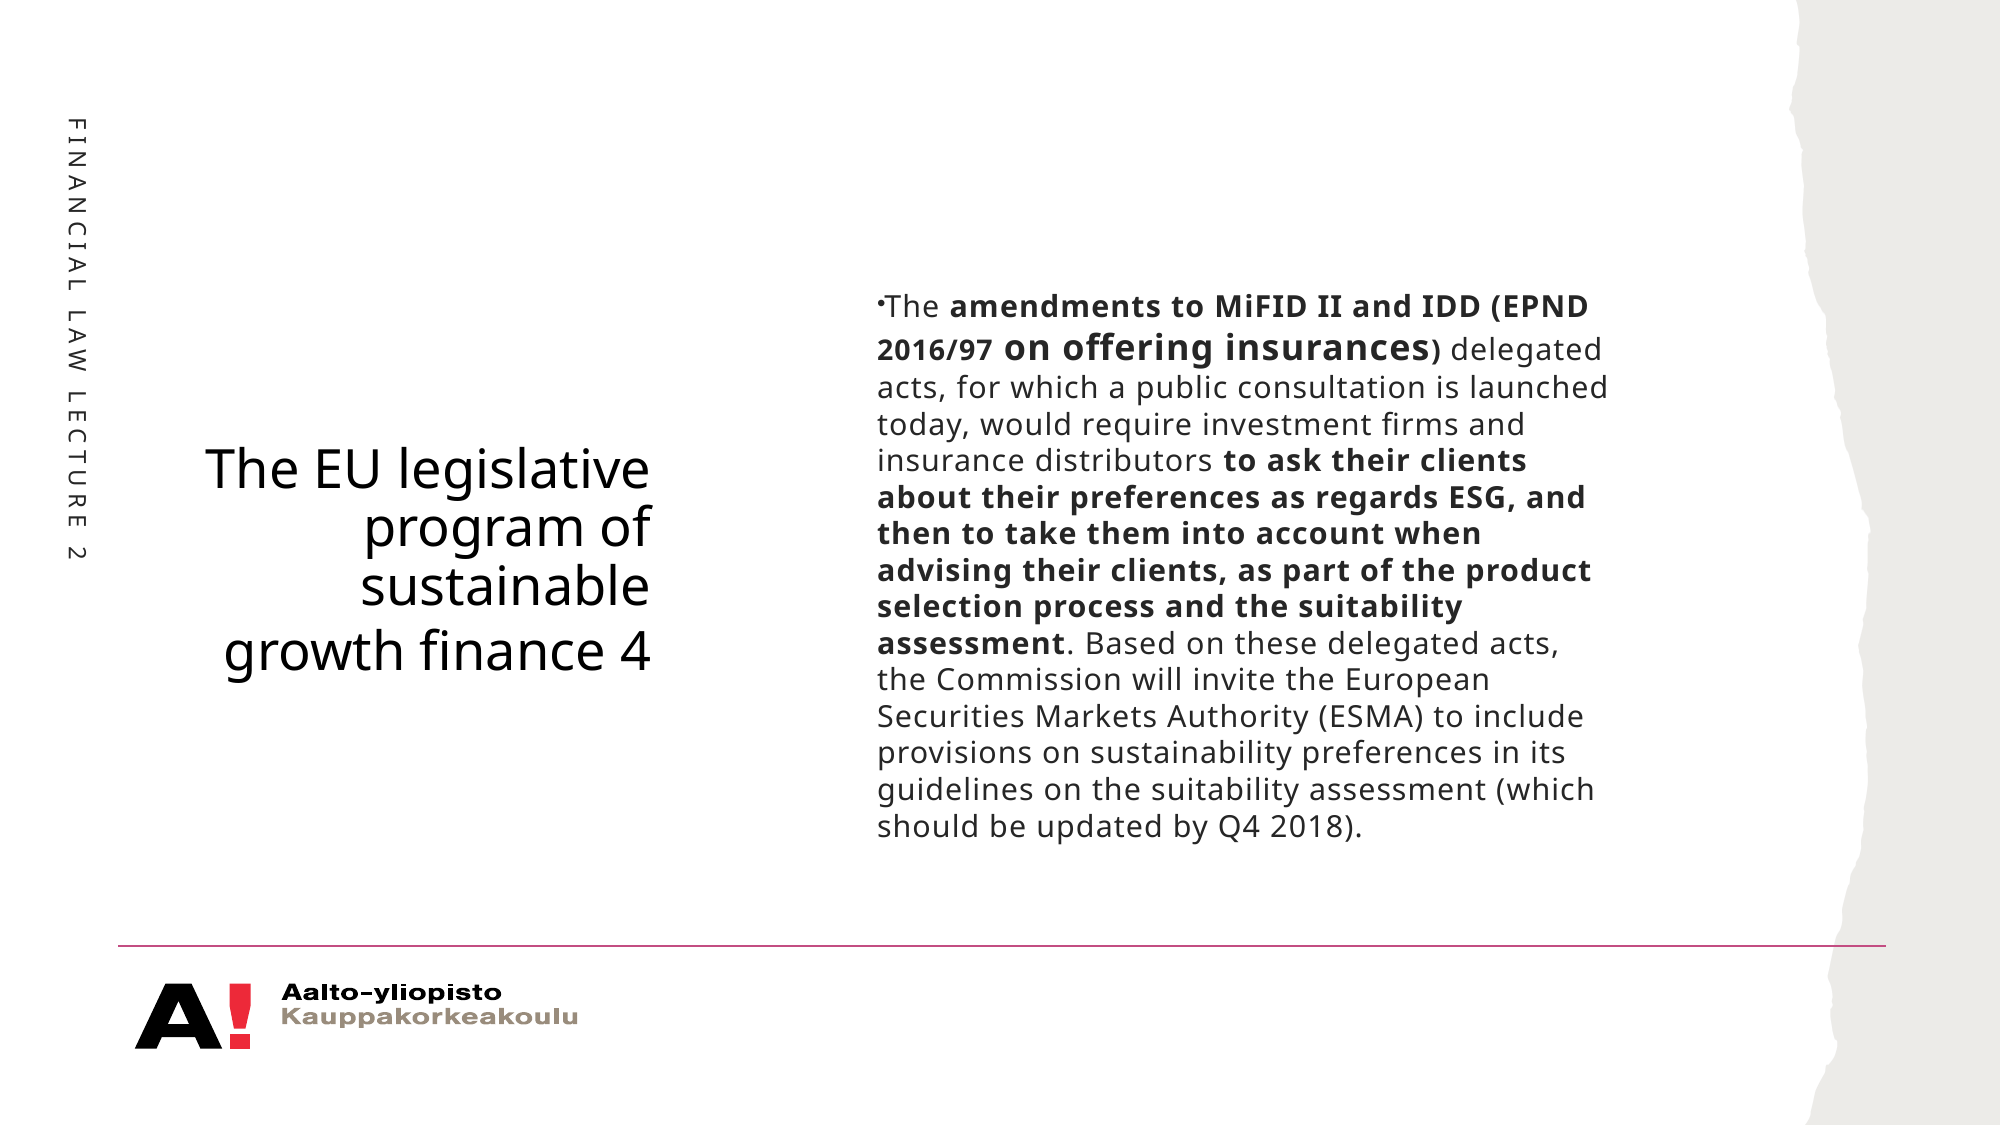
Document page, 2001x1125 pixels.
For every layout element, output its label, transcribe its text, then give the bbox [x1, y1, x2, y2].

picture [1789, 0, 2000, 1125]
footer Financial Law Lecture 2 [40, 102, 101, 1023]
slide_number 24 [1588, 802, 1863, 968]
list The amendments to MiFID II and IDD (EPND 2016/97 on offering insurances) delegated acts, for which a public consultation is launched today, would require investment firms and insurance distributors to ask their clients about their preferences as regards ESG, and then to take them into account when advising their clients, as part of the product selection process and the suitability assessment. Based on these delegated acts, the Commission will invite the European Securities Markets Authority (ESMA) to include provisions on sustainability preferences in its guidelines on the suitability assessment (which should be updated by Q4 2018). [862, 270, 1634, 855]
title The EU legislative program of sustainable growth finance 4 [176, 195, 667, 930]
